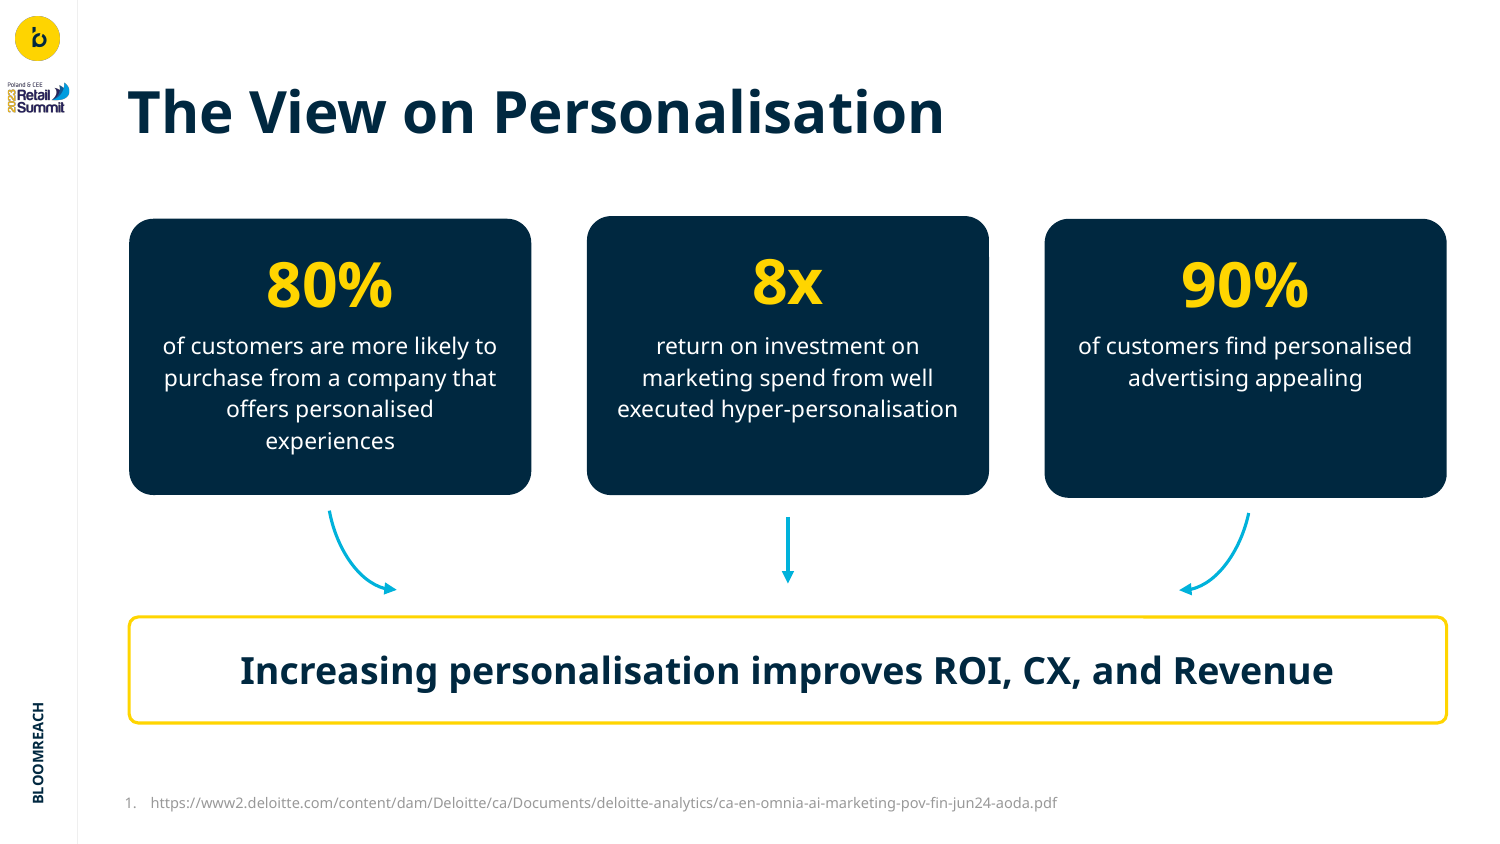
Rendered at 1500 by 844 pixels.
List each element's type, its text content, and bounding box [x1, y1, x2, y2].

text_box of customers find personalised advertising appealing [1044, 312, 1447, 406]
text_box 80% [240, 229, 420, 312]
text_box return on investment on marketing spend from well executed hyper-personalisation [586, 312, 989, 438]
text_box [129, 218, 532, 312]
text_box [129, 469, 532, 496]
title The View on Personalisation [112, 60, 1058, 155]
text_box [329, 510, 397, 595]
text_box [1044, 406, 1447, 498]
picture [7, 82, 70, 113]
text_box Increasing personalisation improves ROI, CX, and Revenue [129, 616, 1447, 724]
picture [15, 16, 60, 61]
text_box 90% [1044, 229, 1447, 312]
text_box 8x [586, 227, 989, 312]
text_box of customers are more likely to purchase from a company that offers personalised experiences [129, 312, 532, 469]
text_box [590, 216, 985, 227]
text_box [586, 256, 990, 496]
text_box [1049, 218, 1443, 229]
text_box [1179, 512, 1249, 596]
text_box https://www2.deloitte.com/content/dam/Deloitte/ca/Documents/deloitte-analytics/ca-en-omnia-ai-marketing-pov-fin-jun24-aoda.pdf [79, 785, 1500, 821]
